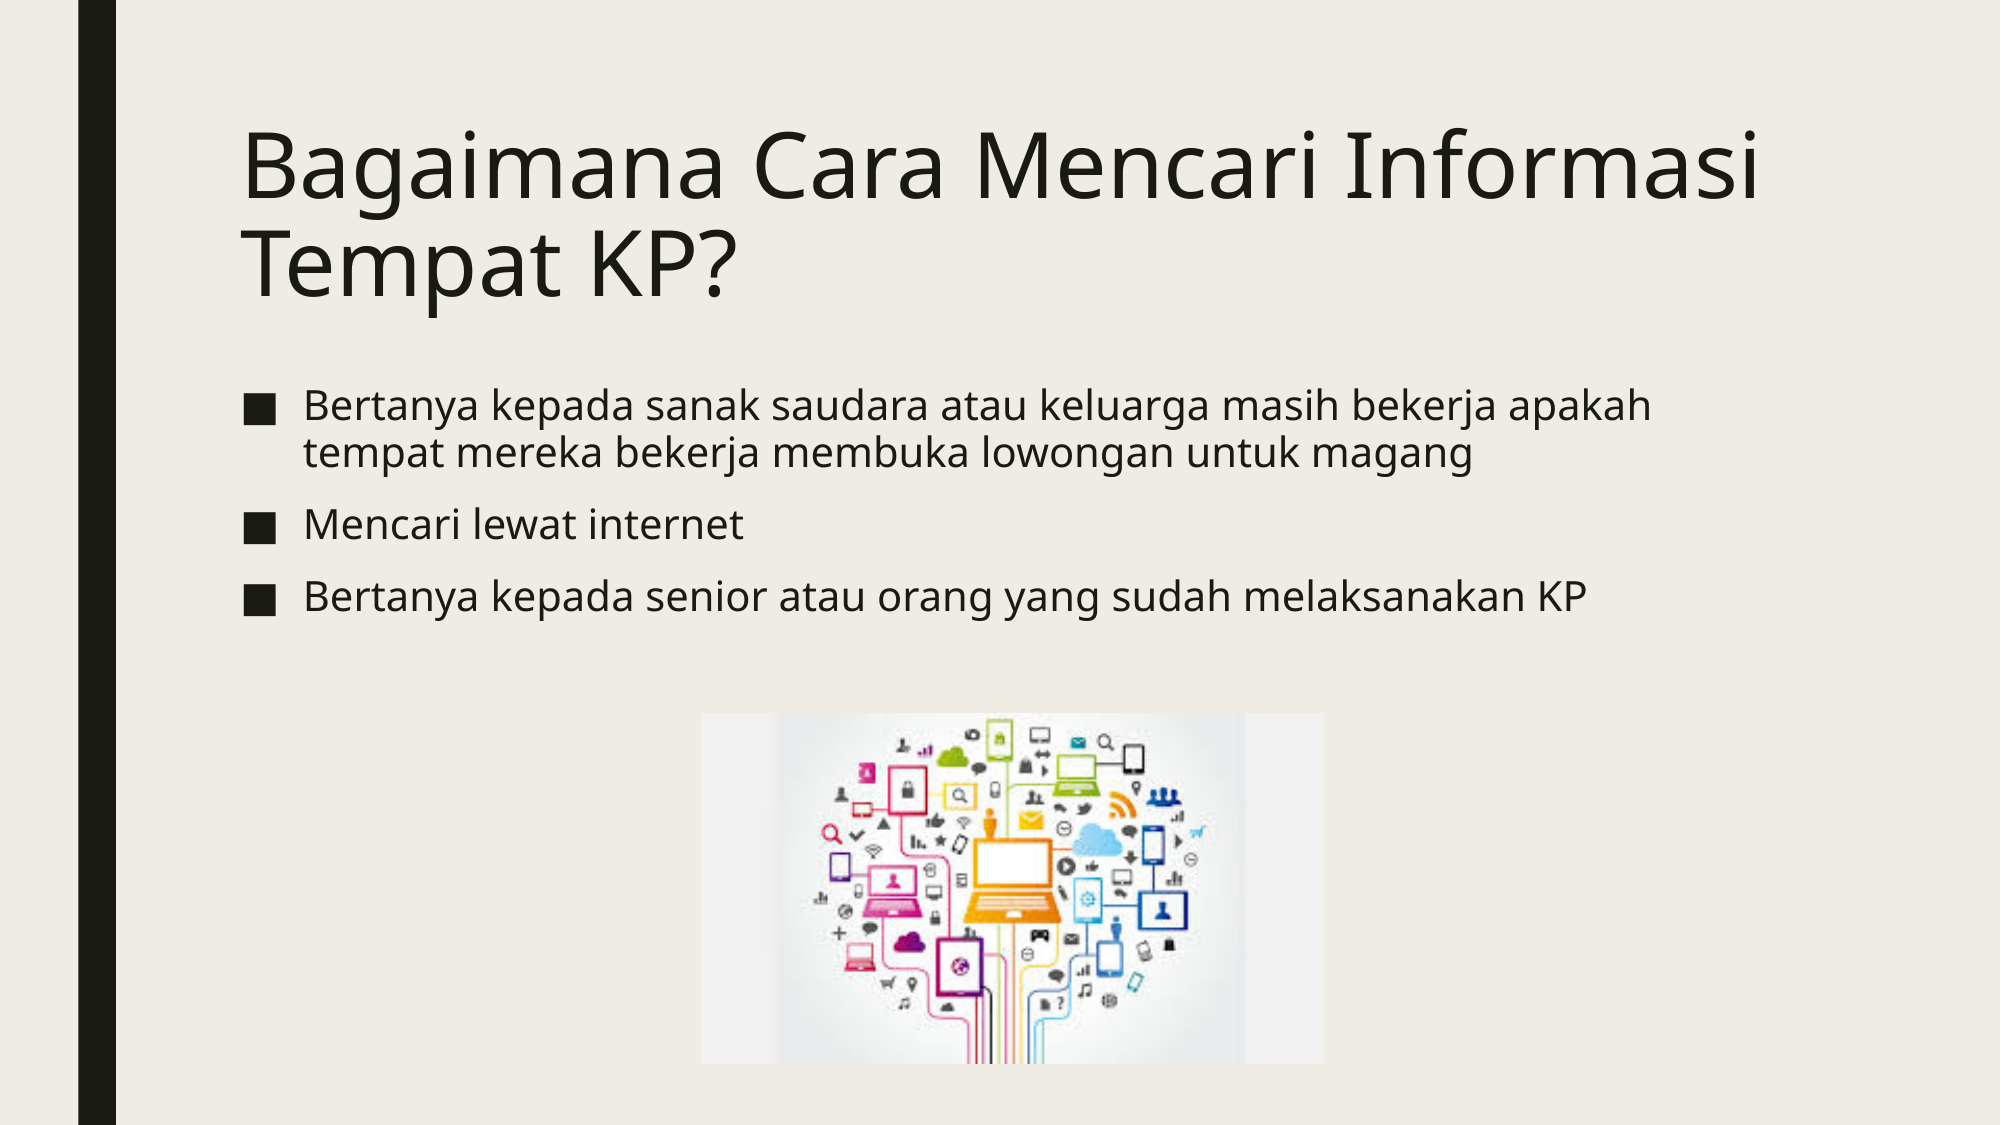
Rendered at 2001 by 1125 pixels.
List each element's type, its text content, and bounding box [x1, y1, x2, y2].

title Bagaimana Cara Mencari Informasi Tempat KP? [225, 112, 1800, 357]
list Bertanya kepada sanak saudara atau keluarga masih bekerja apakah tempat mereka bekerja membuka lowongan untuk magang Mencari lewat internet Bertanya kepada senior atau orang yang sudah melaksanakan KP [225, 375, 1800, 963]
picture [700, 713, 1324, 1064]
